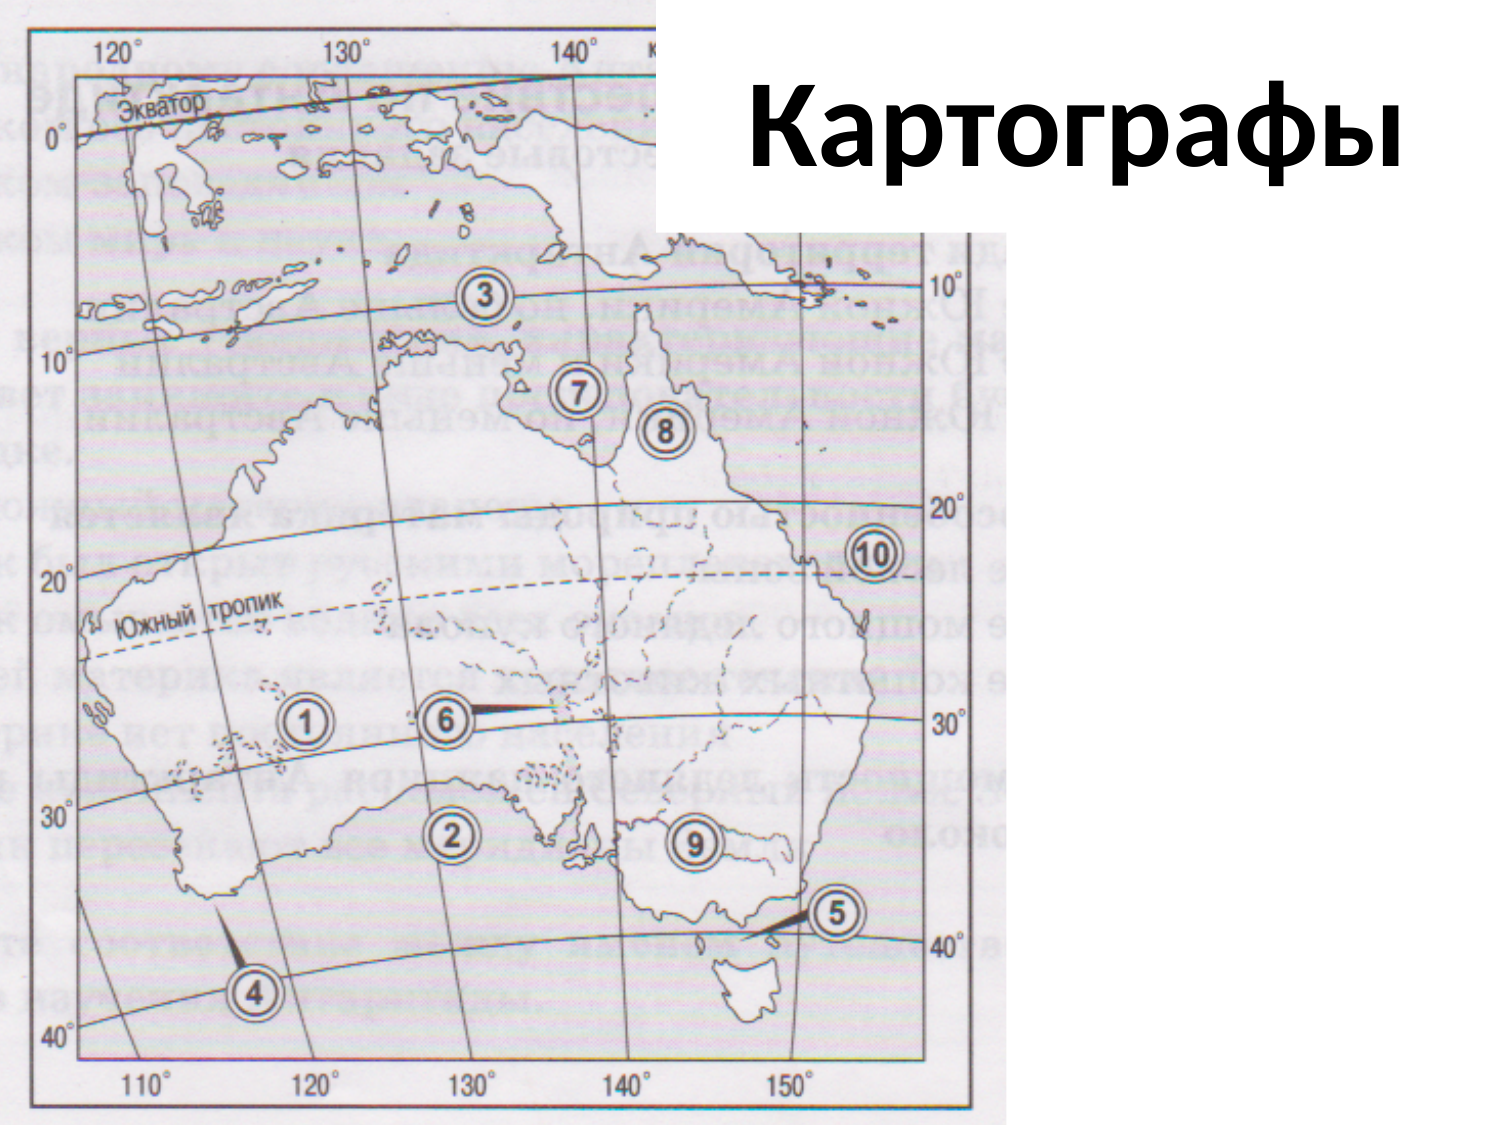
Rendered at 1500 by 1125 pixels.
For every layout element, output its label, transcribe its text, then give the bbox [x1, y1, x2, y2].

picture [0, 0, 1007, 1125]
title Картографы [1007, 0, 1500, 233]
